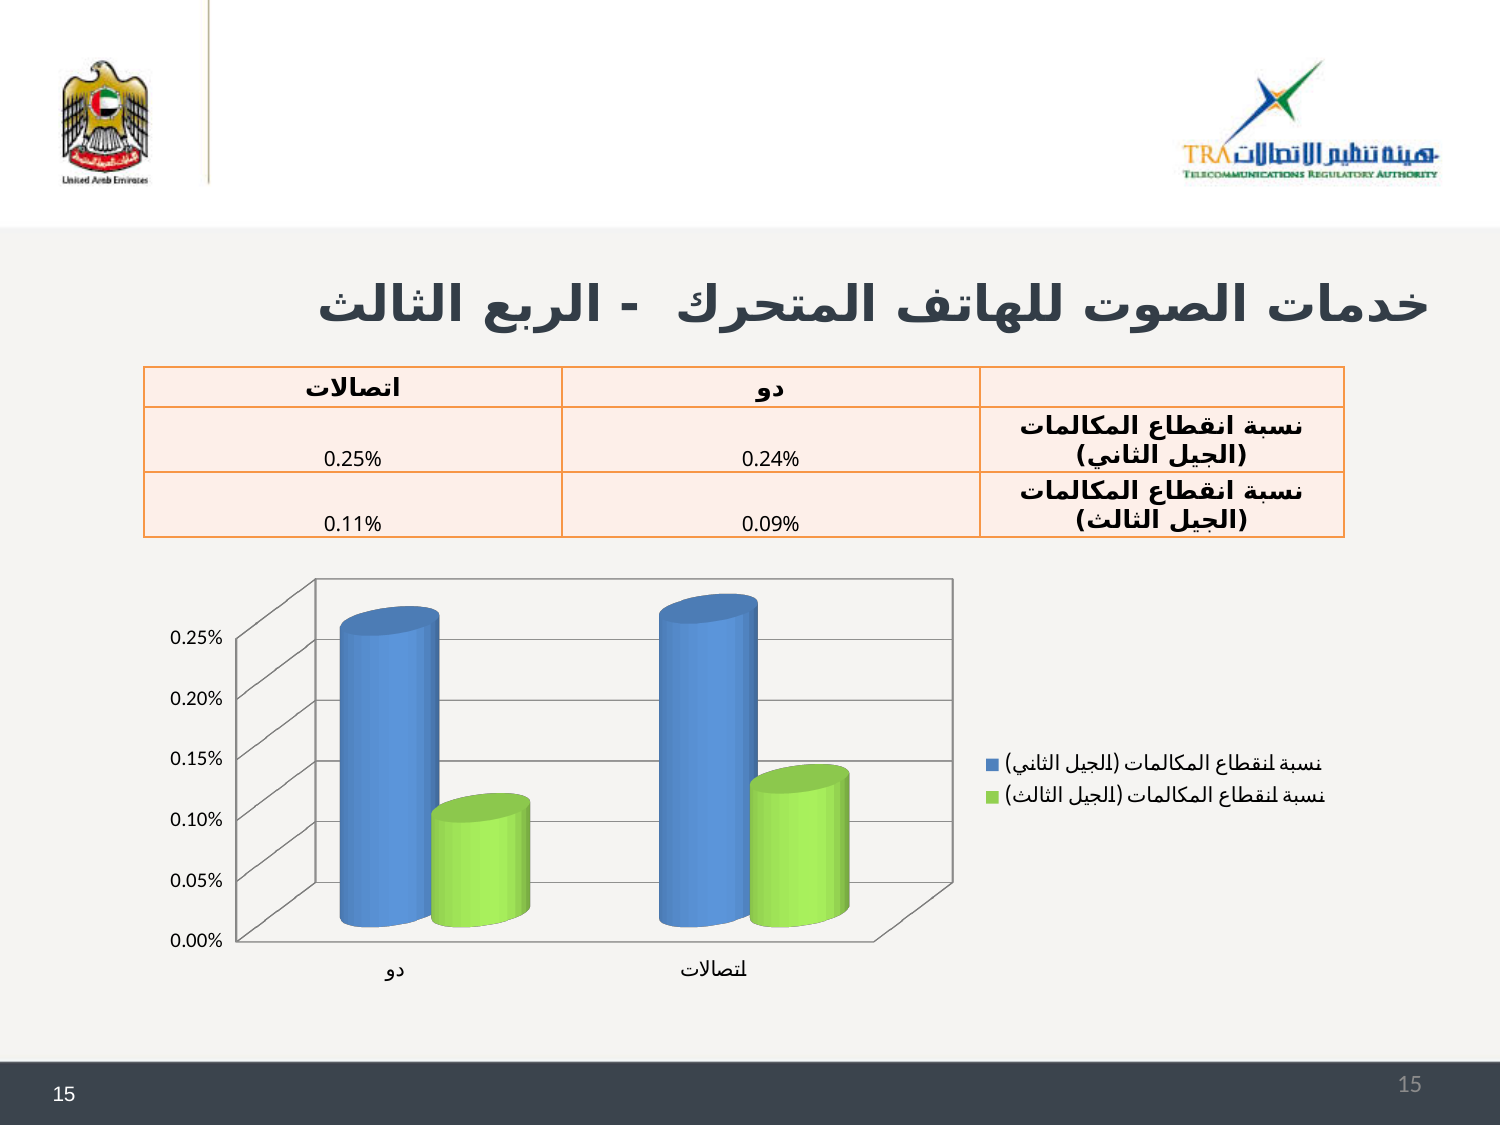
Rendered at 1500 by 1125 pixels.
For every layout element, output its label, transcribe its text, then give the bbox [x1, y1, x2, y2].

table_header دو [563, 368, 979, 406]
chart [143, 570, 1345, 993]
title خدمات الصوت للهاتف المتحرك - الربع الثالث [195, 244, 1447, 393]
table_header [981, 368, 1343, 406]
table_cell 0.11% [145, 473, 561, 536]
table_cell نسبة انقطاع المكالمات (الجيل الثاني) [981, 408, 1343, 471]
table_cell 0.24% [563, 408, 979, 471]
table_cell 0.09% [563, 473, 979, 536]
table_header اتصالات [145, 368, 561, 406]
table_cell نسبة انقطاع المكالمات (الجيل الثالث) [981, 473, 1343, 536]
text_box 15 [1087, 1052, 1438, 1113]
table_cell 0.25% [145, 408, 561, 471]
picture [0, 0, 1500, 1125]
slide_number 15 [32, 1072, 91, 1114]
